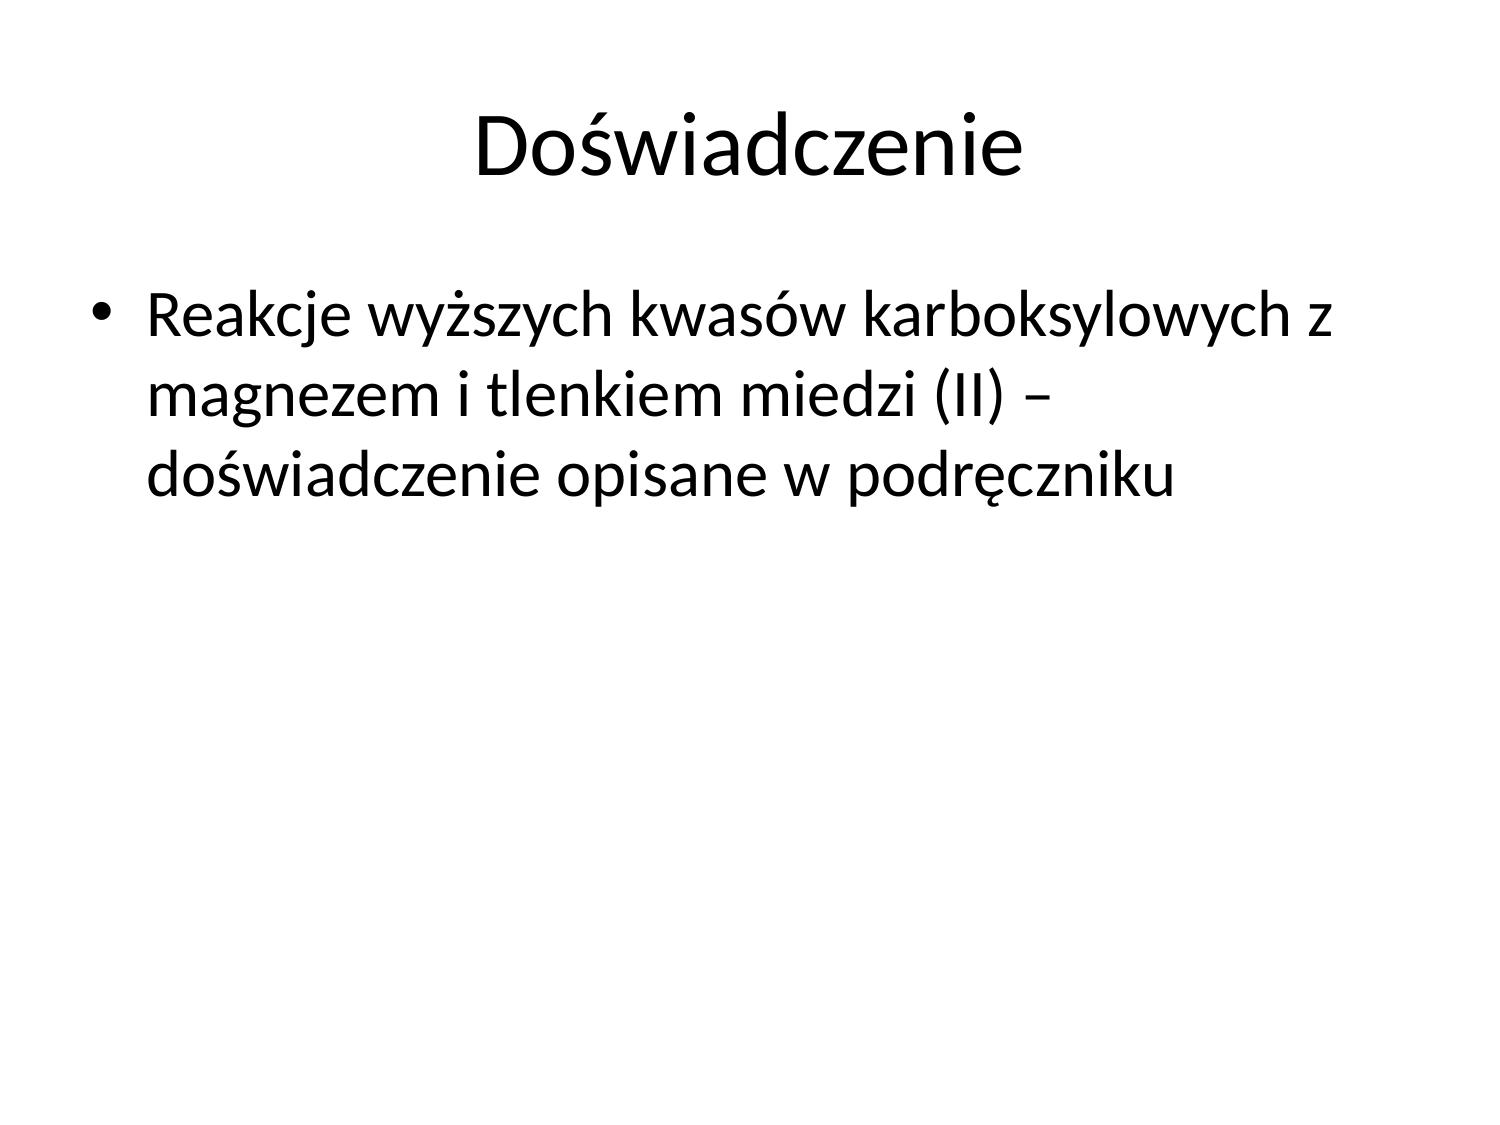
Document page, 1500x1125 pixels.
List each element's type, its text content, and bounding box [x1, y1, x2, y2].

list Reakcje wyższych kwasów karboksylowych z magnezem i tlenkiem miedzi (II) – doświadczenie opisane w podręczniku [75, 262, 1425, 1005]
title Doświadczenie [75, 45, 1425, 233]
